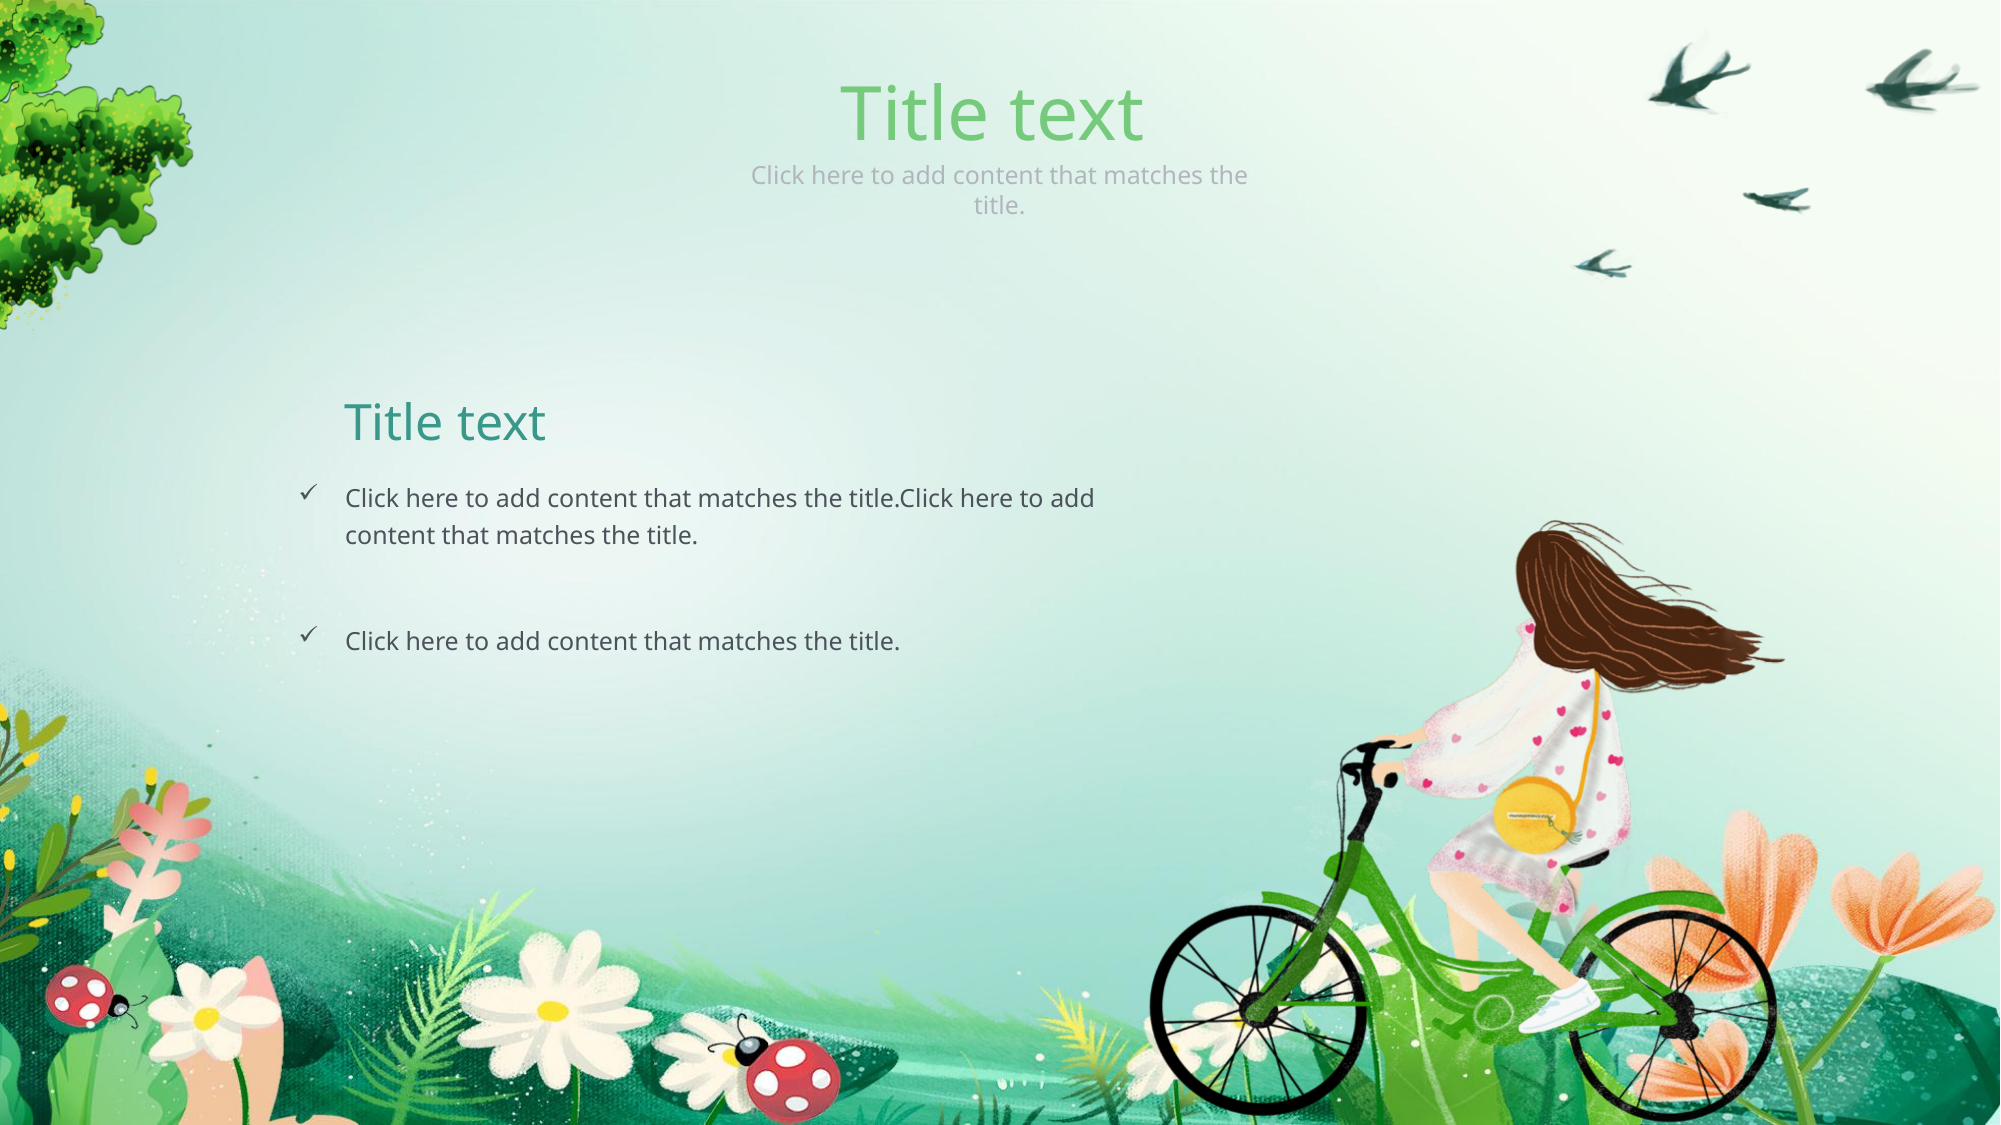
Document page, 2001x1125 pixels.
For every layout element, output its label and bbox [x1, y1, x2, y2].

text_box [707, 58, 1293, 228]
text_box [283, 382, 1132, 660]
picture [0, 0, 2000, 1125]
